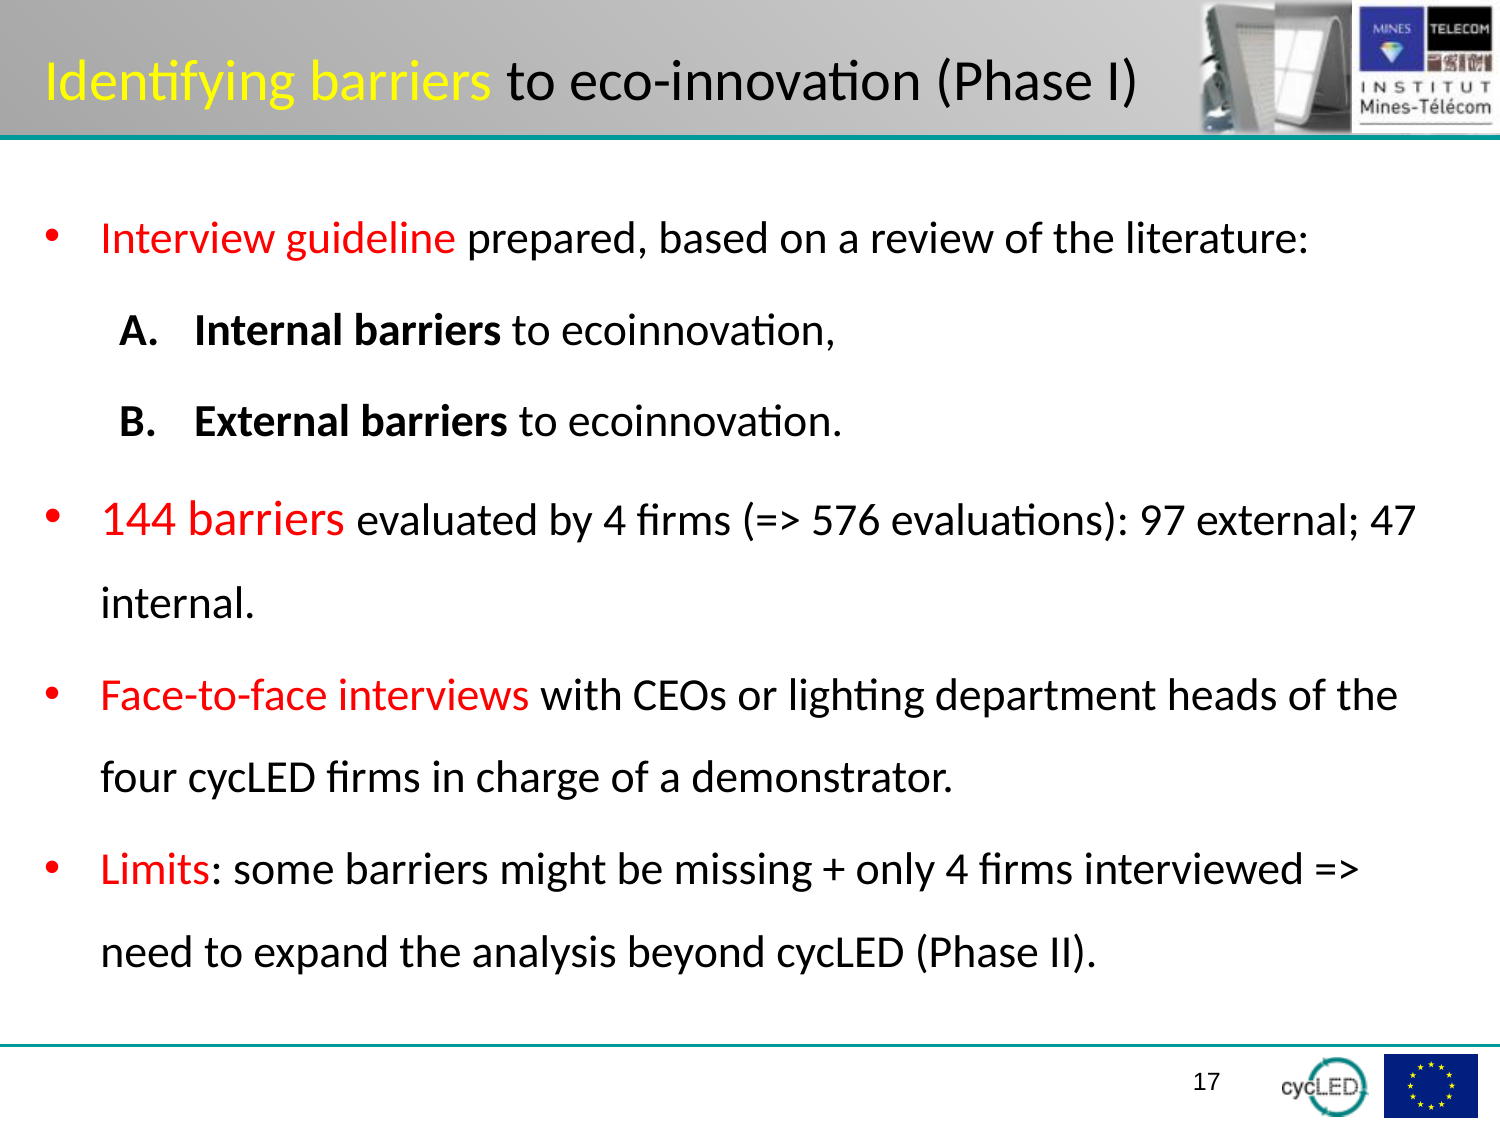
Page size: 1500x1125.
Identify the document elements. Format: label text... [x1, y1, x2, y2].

picture [1217, 0, 1500, 134]
picture [1384, 1054, 1478, 1118]
slide_number 16 [1144, 1058, 1270, 1119]
list Interview guideline prepared, based on a review of the literature: Internal barriers to ecoinnovation, External barriers to ecoinnovation. 144 barriers evaluated by 4 firms (=> 576 evaluations): 97 external; 47 internal. Face-to-face interviews with CEOs or lighting department heads of the four cycLED firms in charge of a demonstrator. Limits: some barriers might be missing + only 4 firms interviewed => need to expand the analysis beyond cycLED (Phase II). [29, 172, 1471, 1035]
title Identifying barriers to eco-innovation (Phase I) [29, 0, 1217, 138]
picture [1282, 1057, 1369, 1117]
